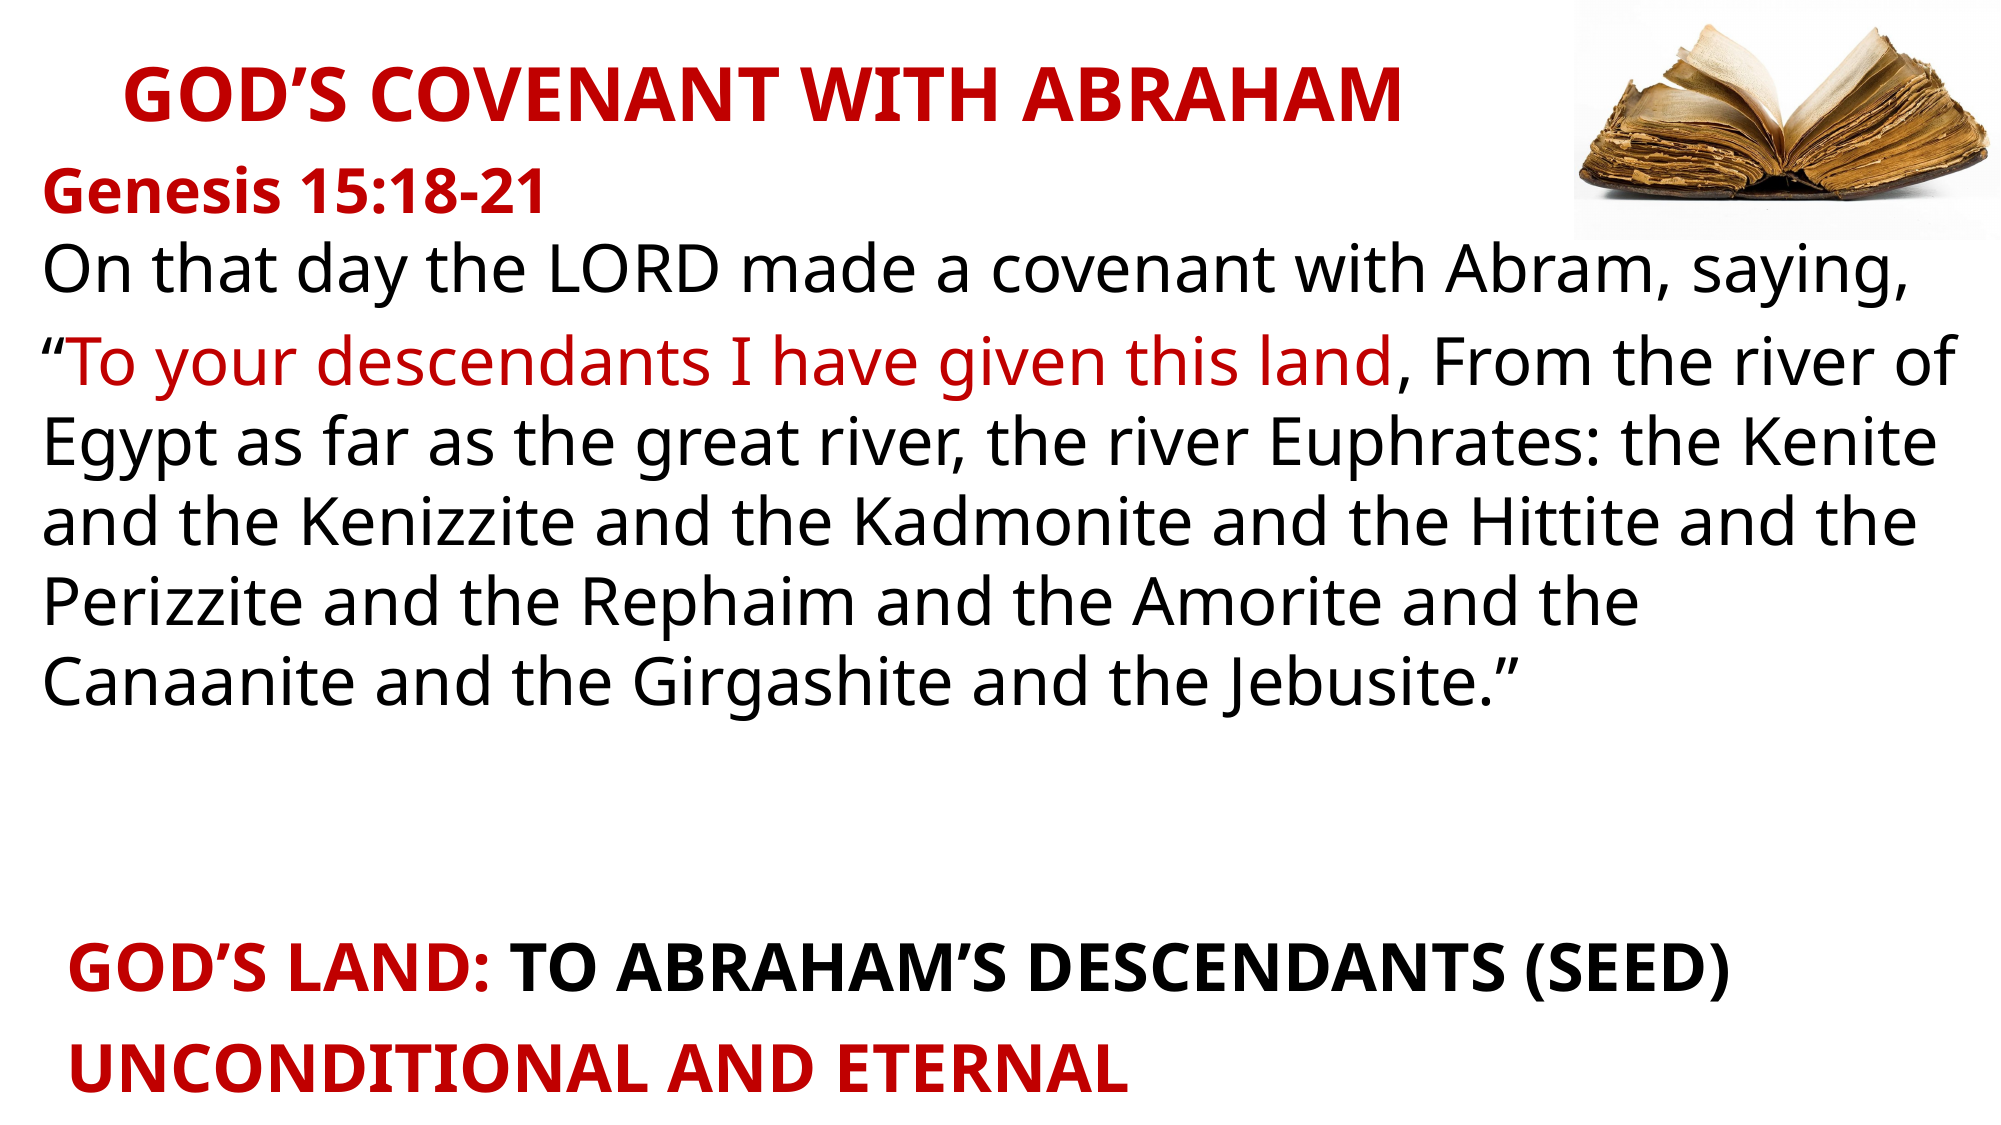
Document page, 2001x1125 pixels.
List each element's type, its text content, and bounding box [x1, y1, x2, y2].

text_box GOD’S LAND: TO ABRAHAM’S DESCENDANTS (SEED) UNCONDITIONAL AND ETERNAL [50, 917, 1887, 1125]
picture [1574, 0, 2000, 240]
text_box GOD’S COVENANT WITH ABRAHAM [107, 38, 1422, 144]
text_box Genesis 15:18-21 On that day the Lord made a covenant with Abram, saying, “To your descendants I have given this land, From the river of Egypt as far as the great river, the river Euphrates: the Kenite and the Kenizzite and the Kadmonite and the Hittite and the Perizzite and the Rephaim and the Amorite and the Canaanite and the Girgashite and the Jebusite.” [30, 145, 1970, 888]
